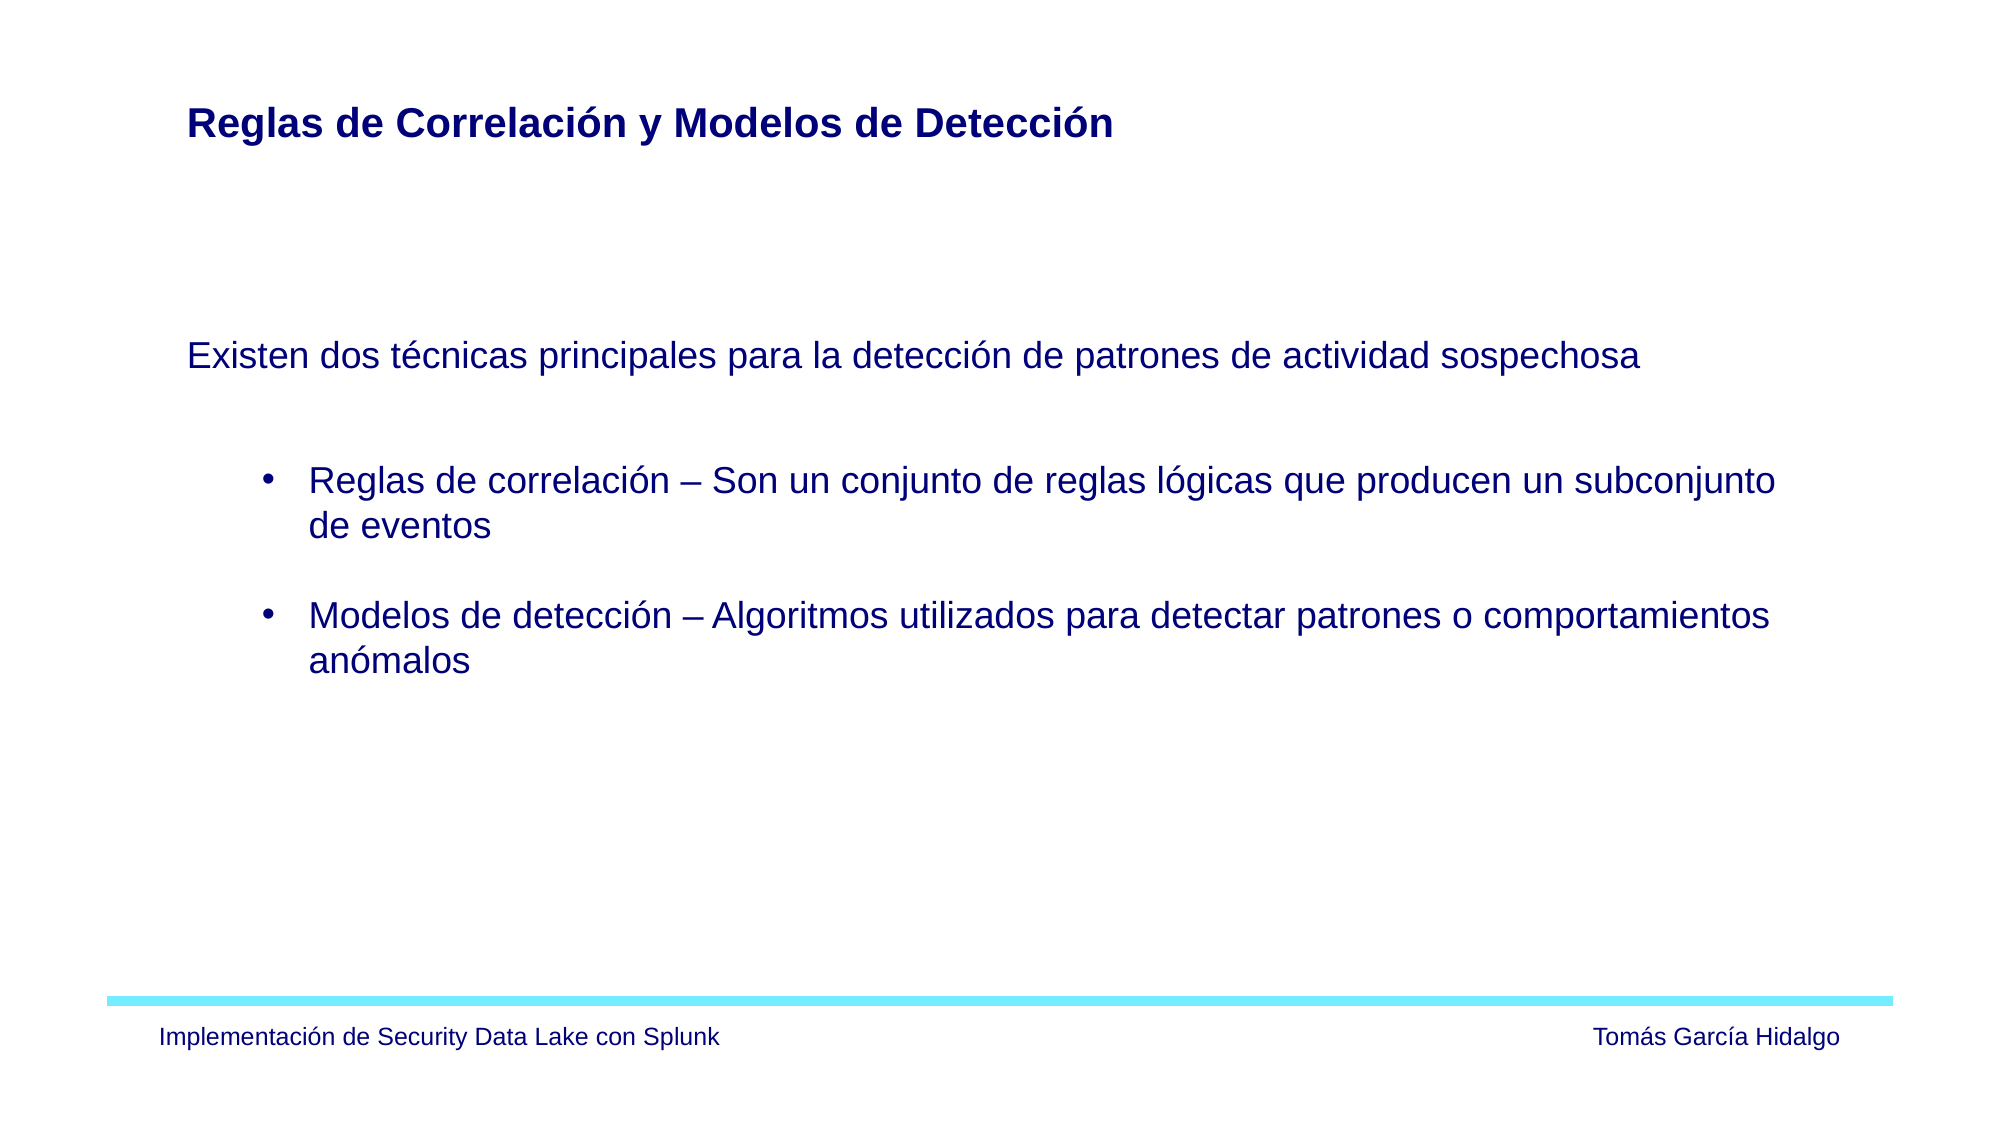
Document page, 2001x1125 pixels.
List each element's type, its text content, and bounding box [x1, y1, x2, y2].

text_box Reglas de Correlación y Modelos de Detección [172, 88, 1827, 198]
text_box Implementación de Security Data Lake con Splunk [144, 1016, 739, 1075]
text_box Existen dos técnicas principales para la detección de patrones de actividad sospechosa Reglas de correlación – Son un conjunto de reglas lógicas que producen un subconjunto de eventos Modelos de detección – Algoritmos utilizados para detectar patrones o comportamientos anómalos [172, 323, 1827, 733]
text_box Tomás García Hidalgo [1572, 1016, 1856, 1075]
